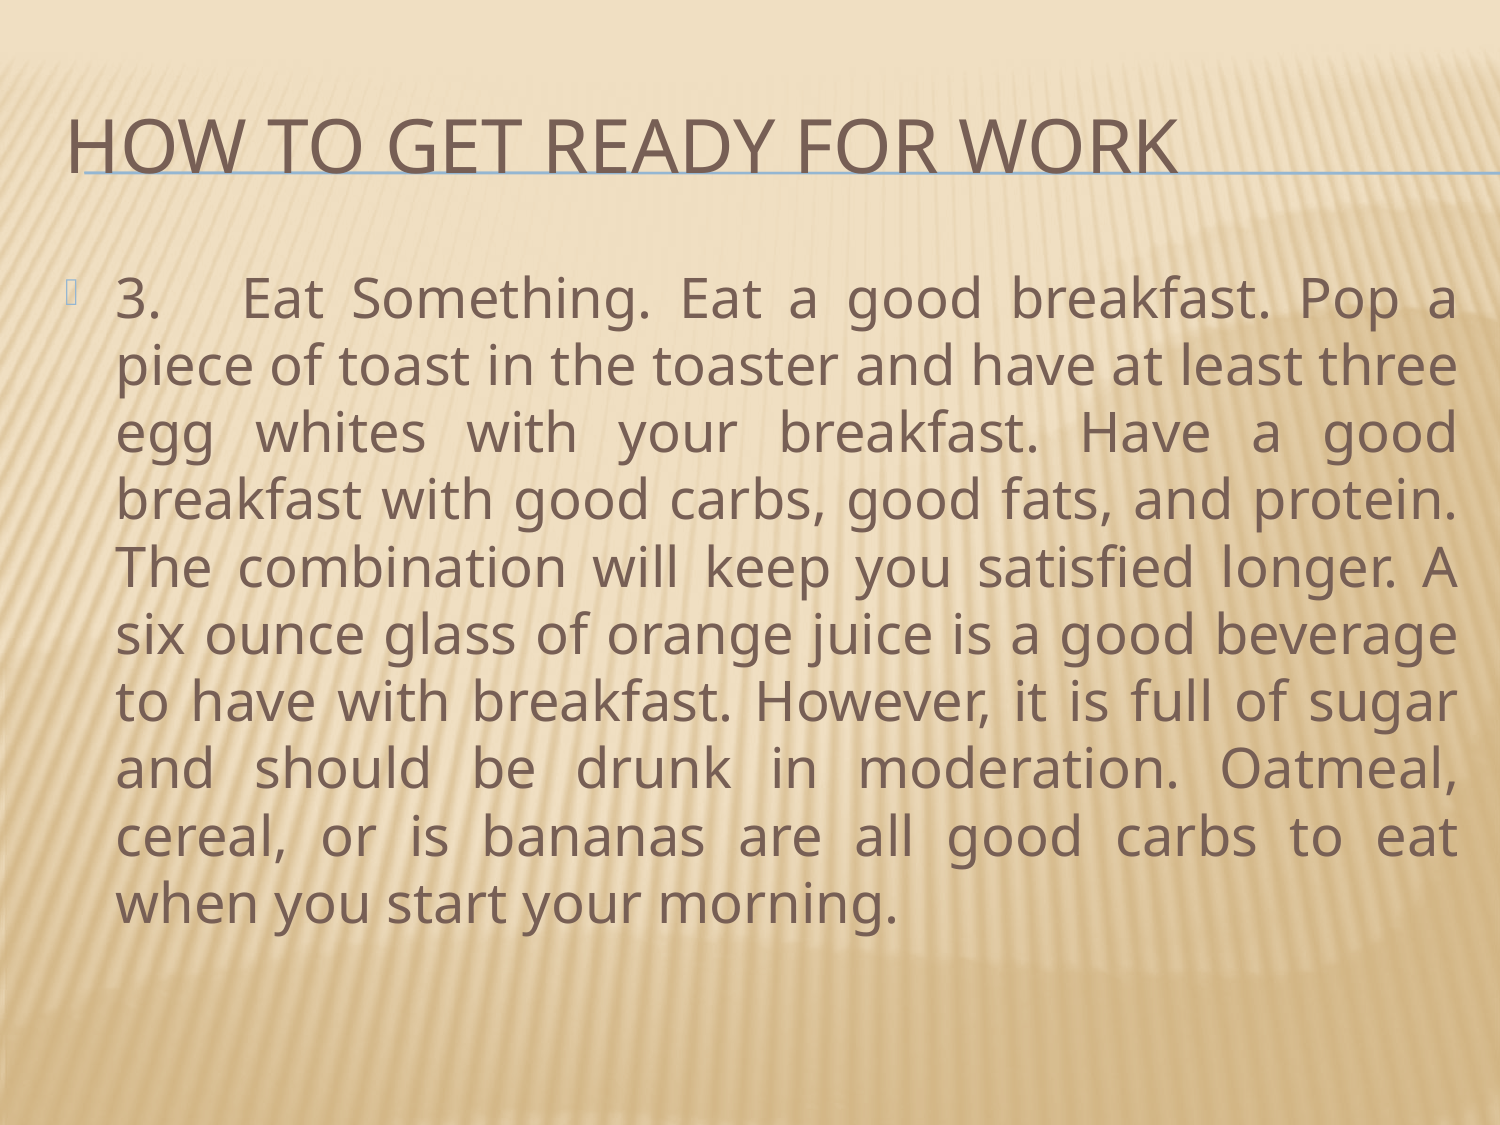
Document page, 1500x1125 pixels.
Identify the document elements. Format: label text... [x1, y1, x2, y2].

list 3. Eat Something. Eat a good breakfast. Pop a piece of toast in the toaster and have at least three egg whites with your breakfast. Have a good breakfast with good carbs, good fats, and protein. The combination will keep you satisfied longer. A six ounce glass of orange juice is a good beverage to have with breakfast. However, it is full of sugar and should be drunk in moderation. Oatmeal, cereal, or is bananas are all good carbs to eat when you start your morning. [50, 254, 1475, 998]
title How to get ready for work [50, 75, 1475, 213]
